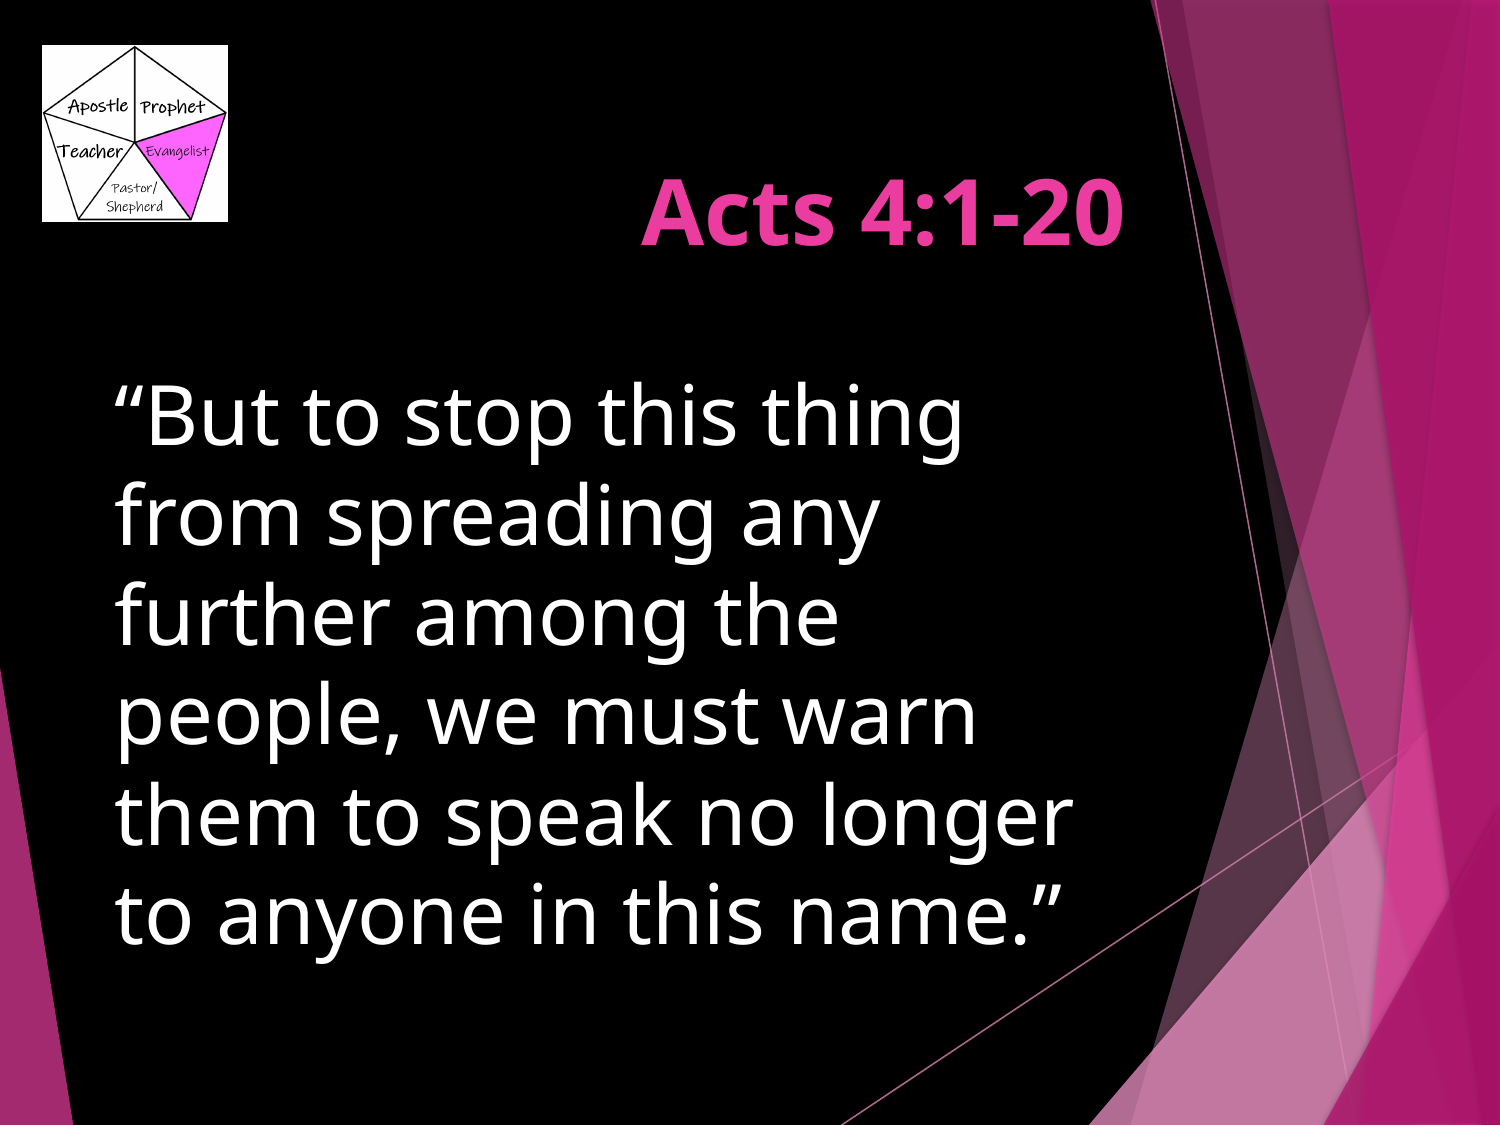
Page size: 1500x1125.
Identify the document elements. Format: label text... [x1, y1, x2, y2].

list “But to stop this thing from spreading any further among the people, we must warn them to speak no longer to anyone in this name.” [99, 354, 1142, 1063]
picture [42, 45, 228, 222]
title Acts 4:1-20 [99, 99, 1142, 317]
